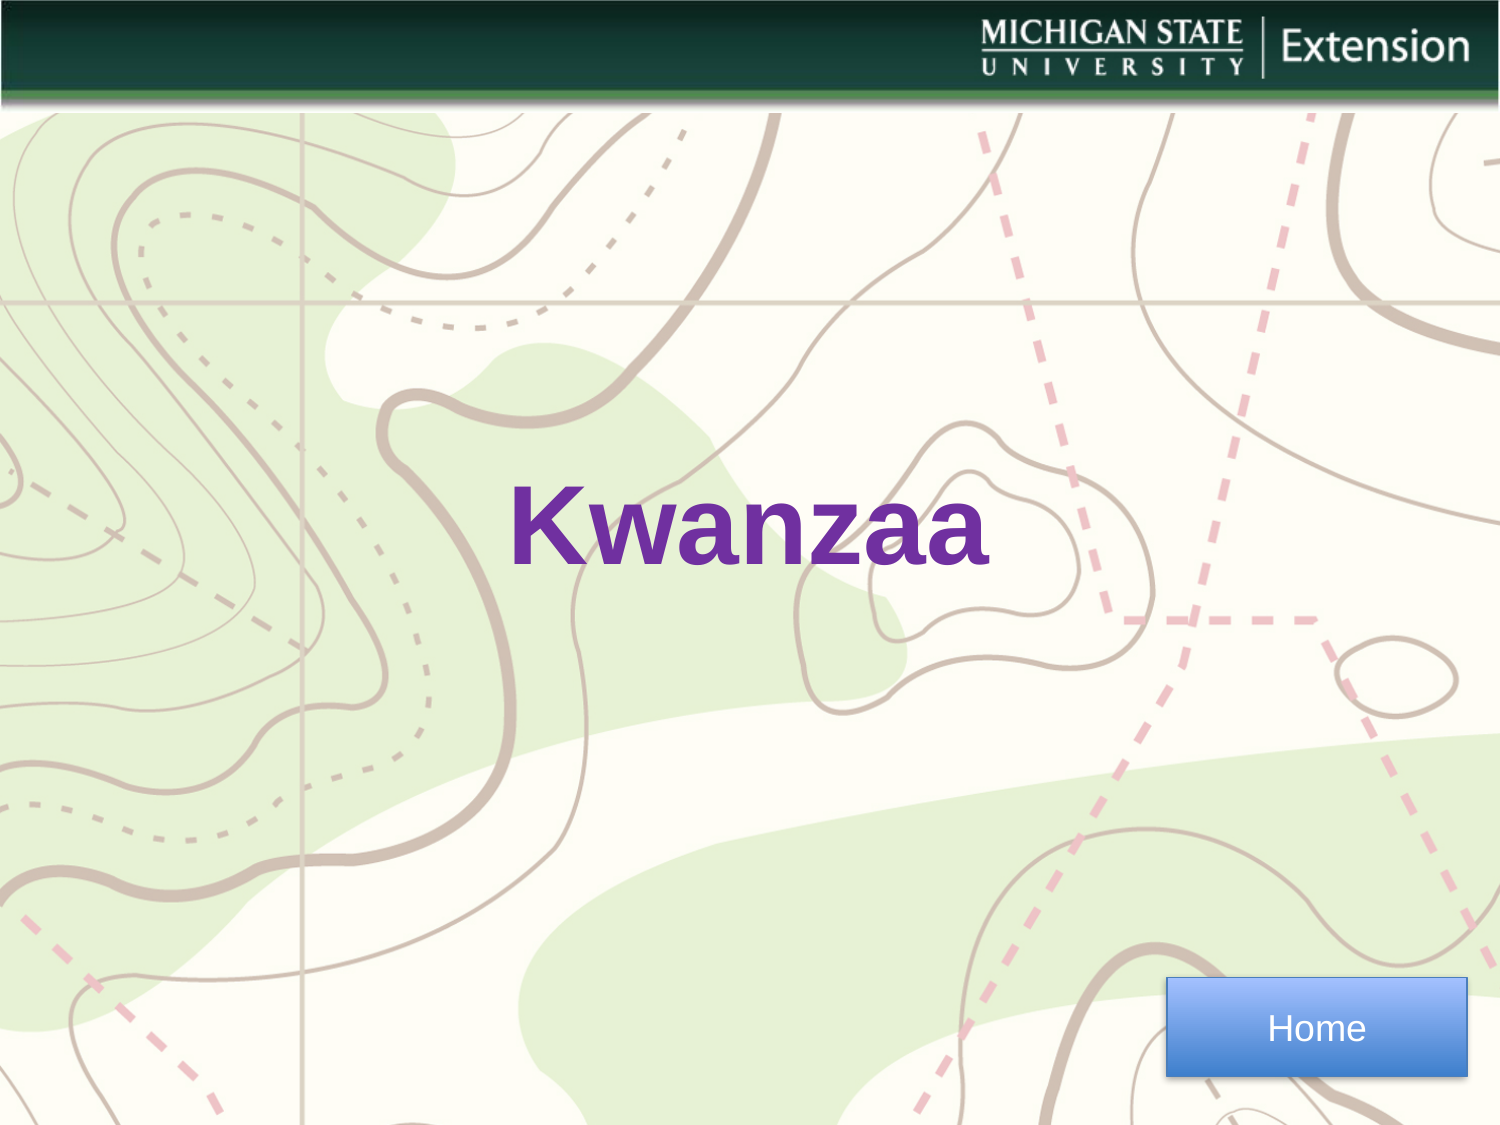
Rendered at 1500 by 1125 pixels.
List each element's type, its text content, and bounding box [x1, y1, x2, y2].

text_box Home [1166, 977, 1468, 1077]
picture [0, 0, 1500, 113]
text_box Kwanzaa [163, 445, 1333, 595]
